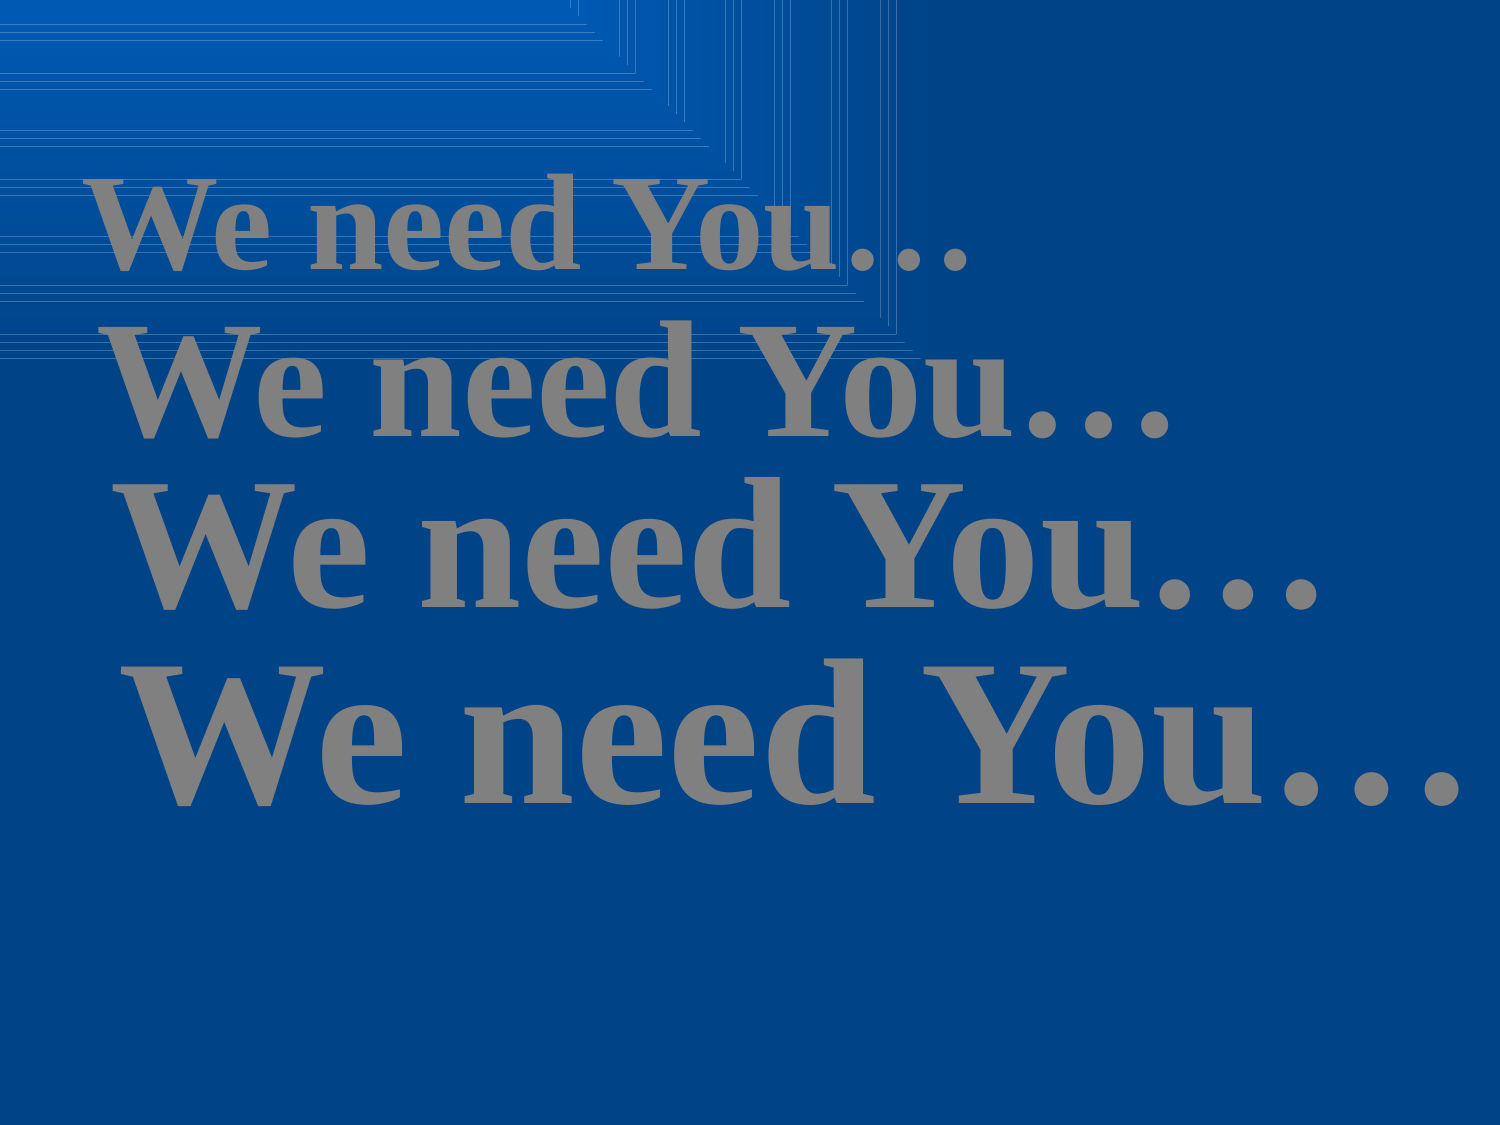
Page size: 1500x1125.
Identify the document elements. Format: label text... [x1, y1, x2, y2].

text_box We need You… [0, 587, 1500, 853]
text_box We need You… [1, 412, 1497, 587]
text_box We need You… [0, 125, 1493, 262]
text_box We need You… [0, 262, 1493, 478]
